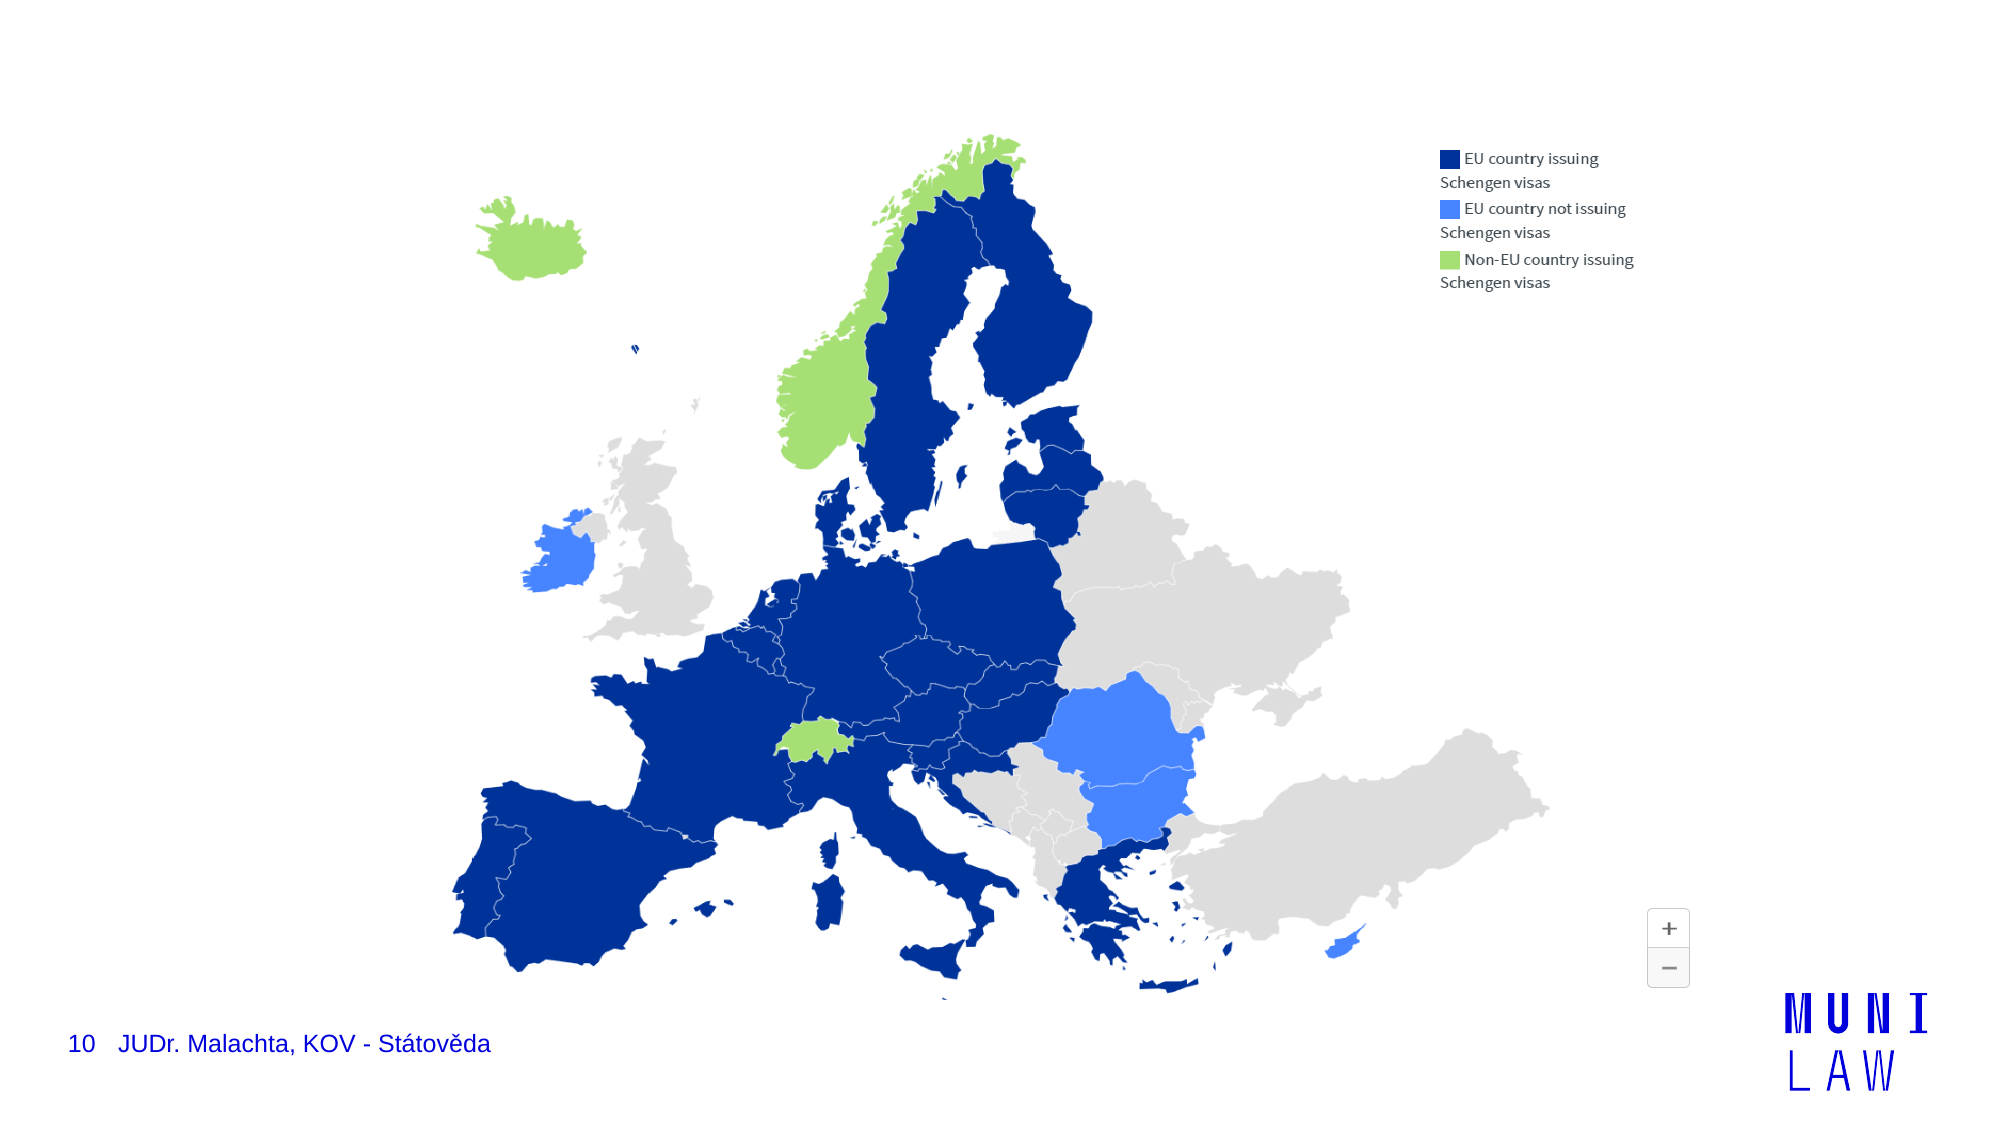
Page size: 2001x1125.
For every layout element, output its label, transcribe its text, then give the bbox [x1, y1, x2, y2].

footer JUDr. Malachta, KOV - Státověda [118, 1021, 1418, 1063]
slide_number 10 [67, 1021, 110, 1063]
picture [425, 123, 1726, 1002]
